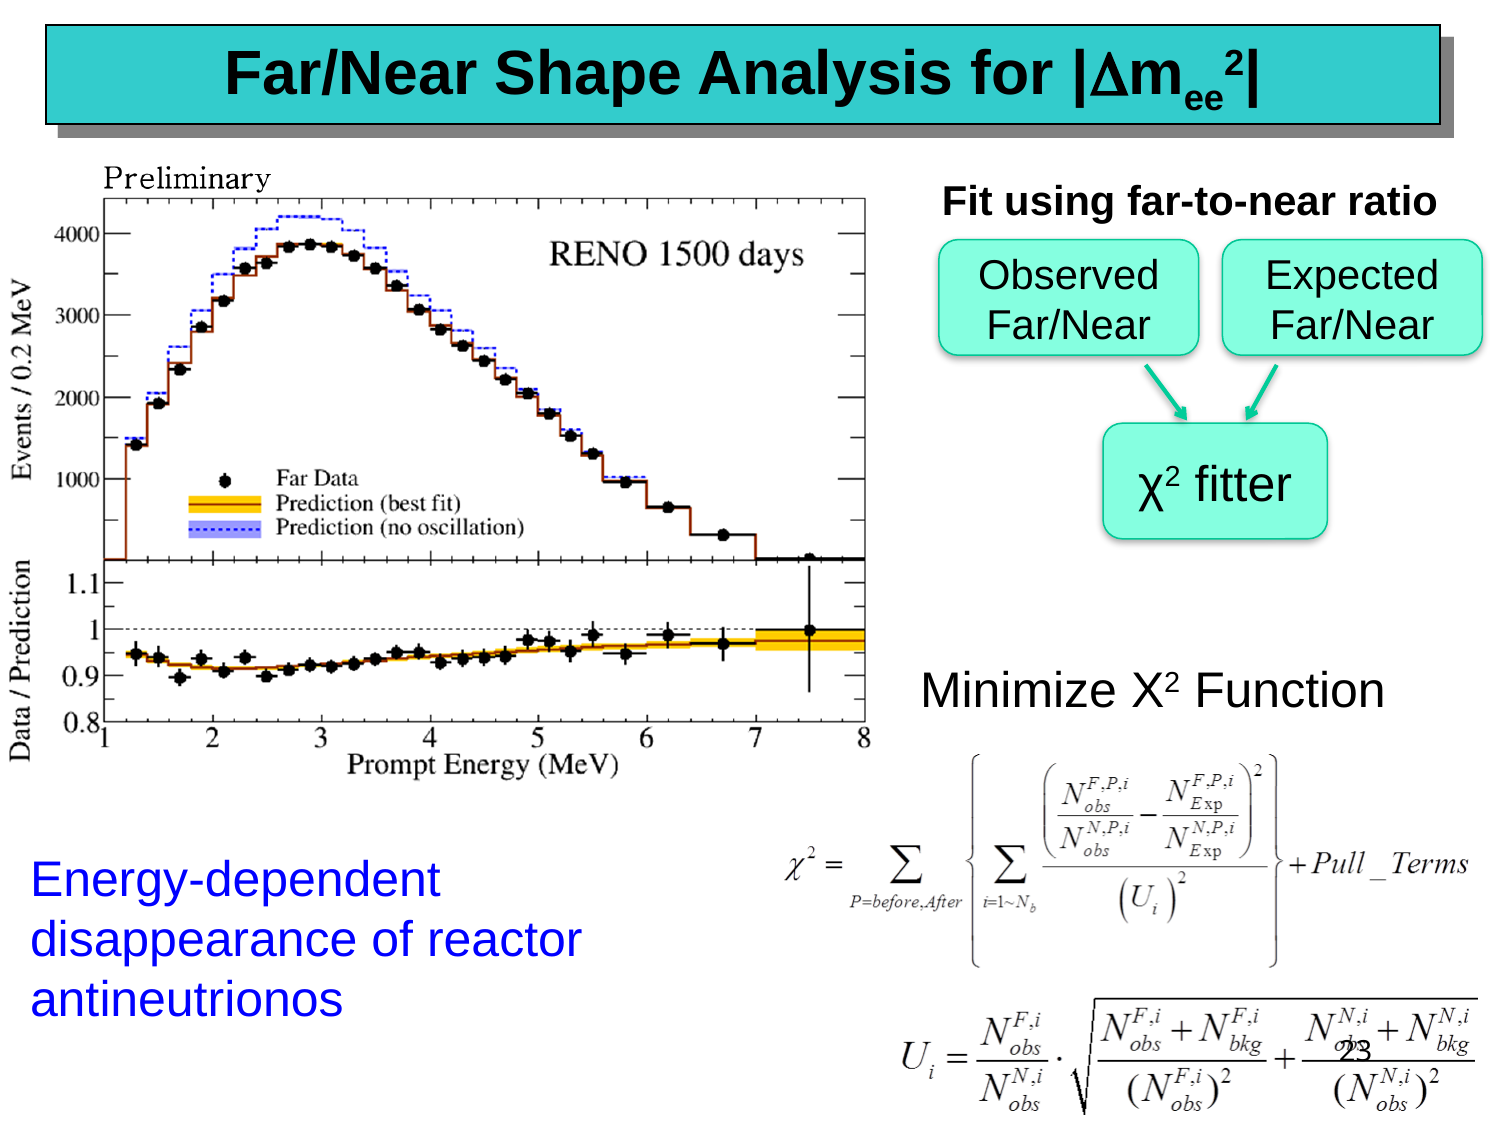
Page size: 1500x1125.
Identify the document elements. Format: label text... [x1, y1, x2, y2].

text_box Minimize Χ2 Function [905, 649, 1455, 725]
text_box Energy-dependent disappearance of reactor antineutrionos [15, 839, 773, 1035]
picture [5, 146, 1486, 1122]
text_box Far/Near Shape Analysis for |Dmee2| [46, 25, 1440, 125]
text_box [926, 165, 1483, 540]
